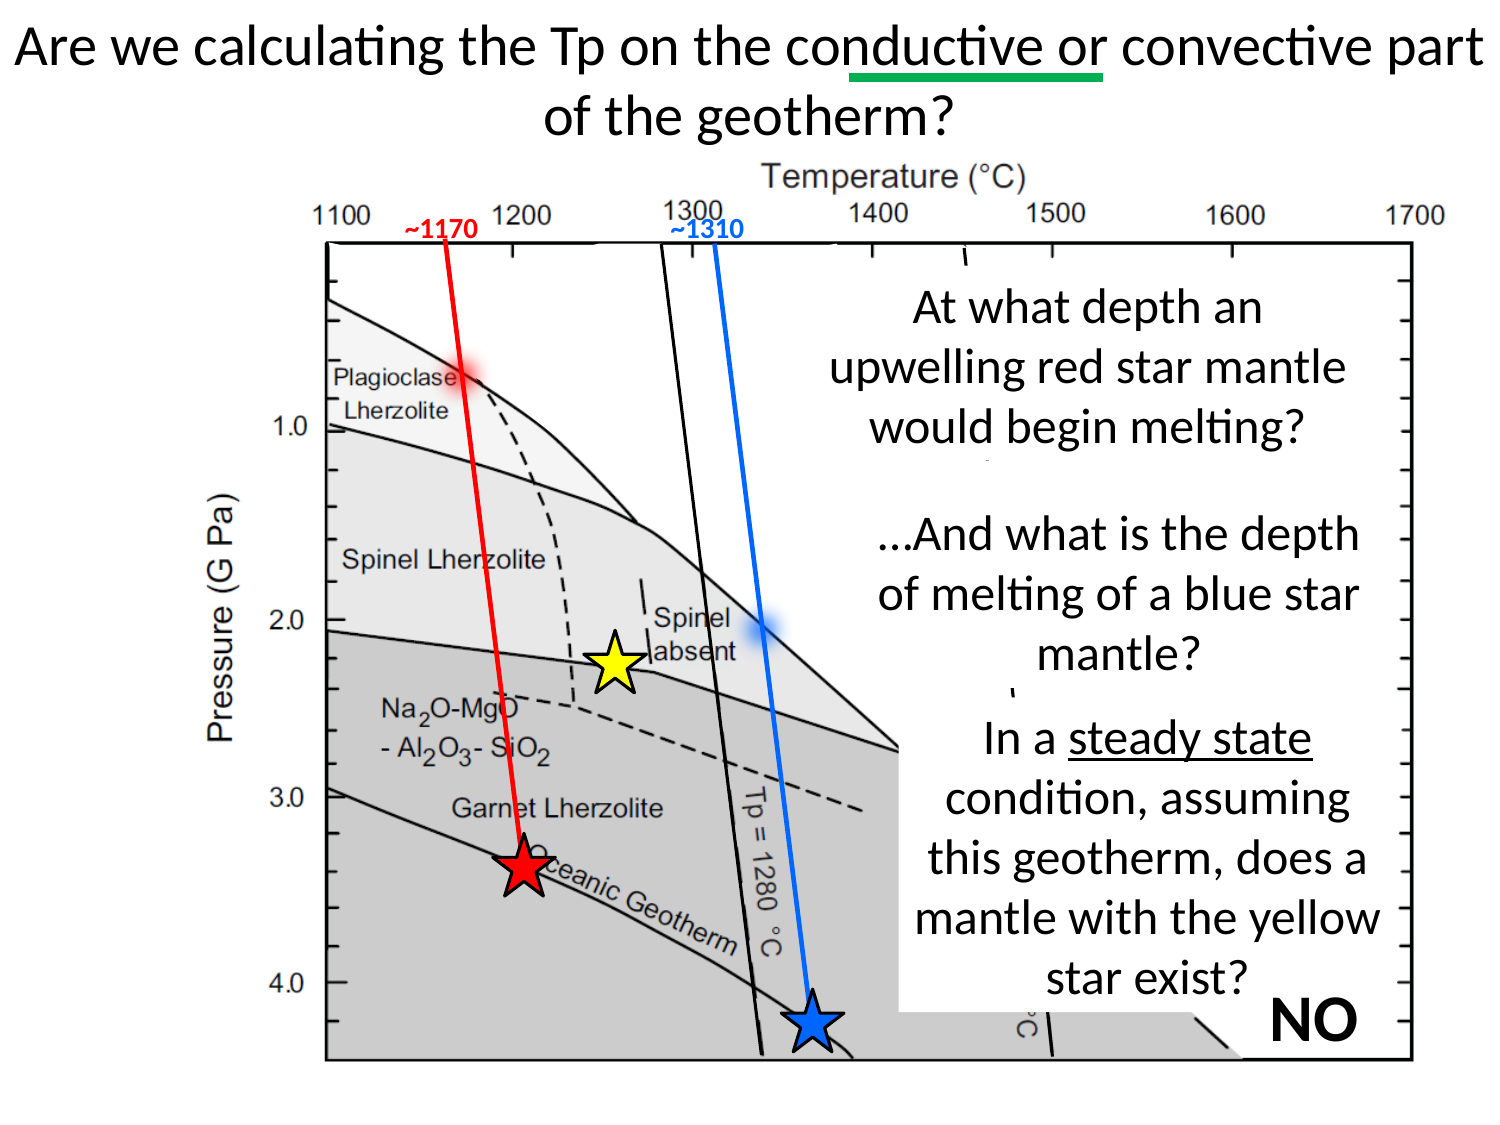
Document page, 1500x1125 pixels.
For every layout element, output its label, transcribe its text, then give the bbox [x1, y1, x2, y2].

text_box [444, 238, 524, 867]
text_box Are we calculating the Tp on the conductive or convective part of the geotherm? [0, 0, 1500, 155]
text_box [660, 243, 762, 1056]
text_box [193, 153, 1454, 1073]
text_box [714, 243, 812, 1024]
text_box [0, 155, 1500, 1125]
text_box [963, 247, 1053, 1057]
